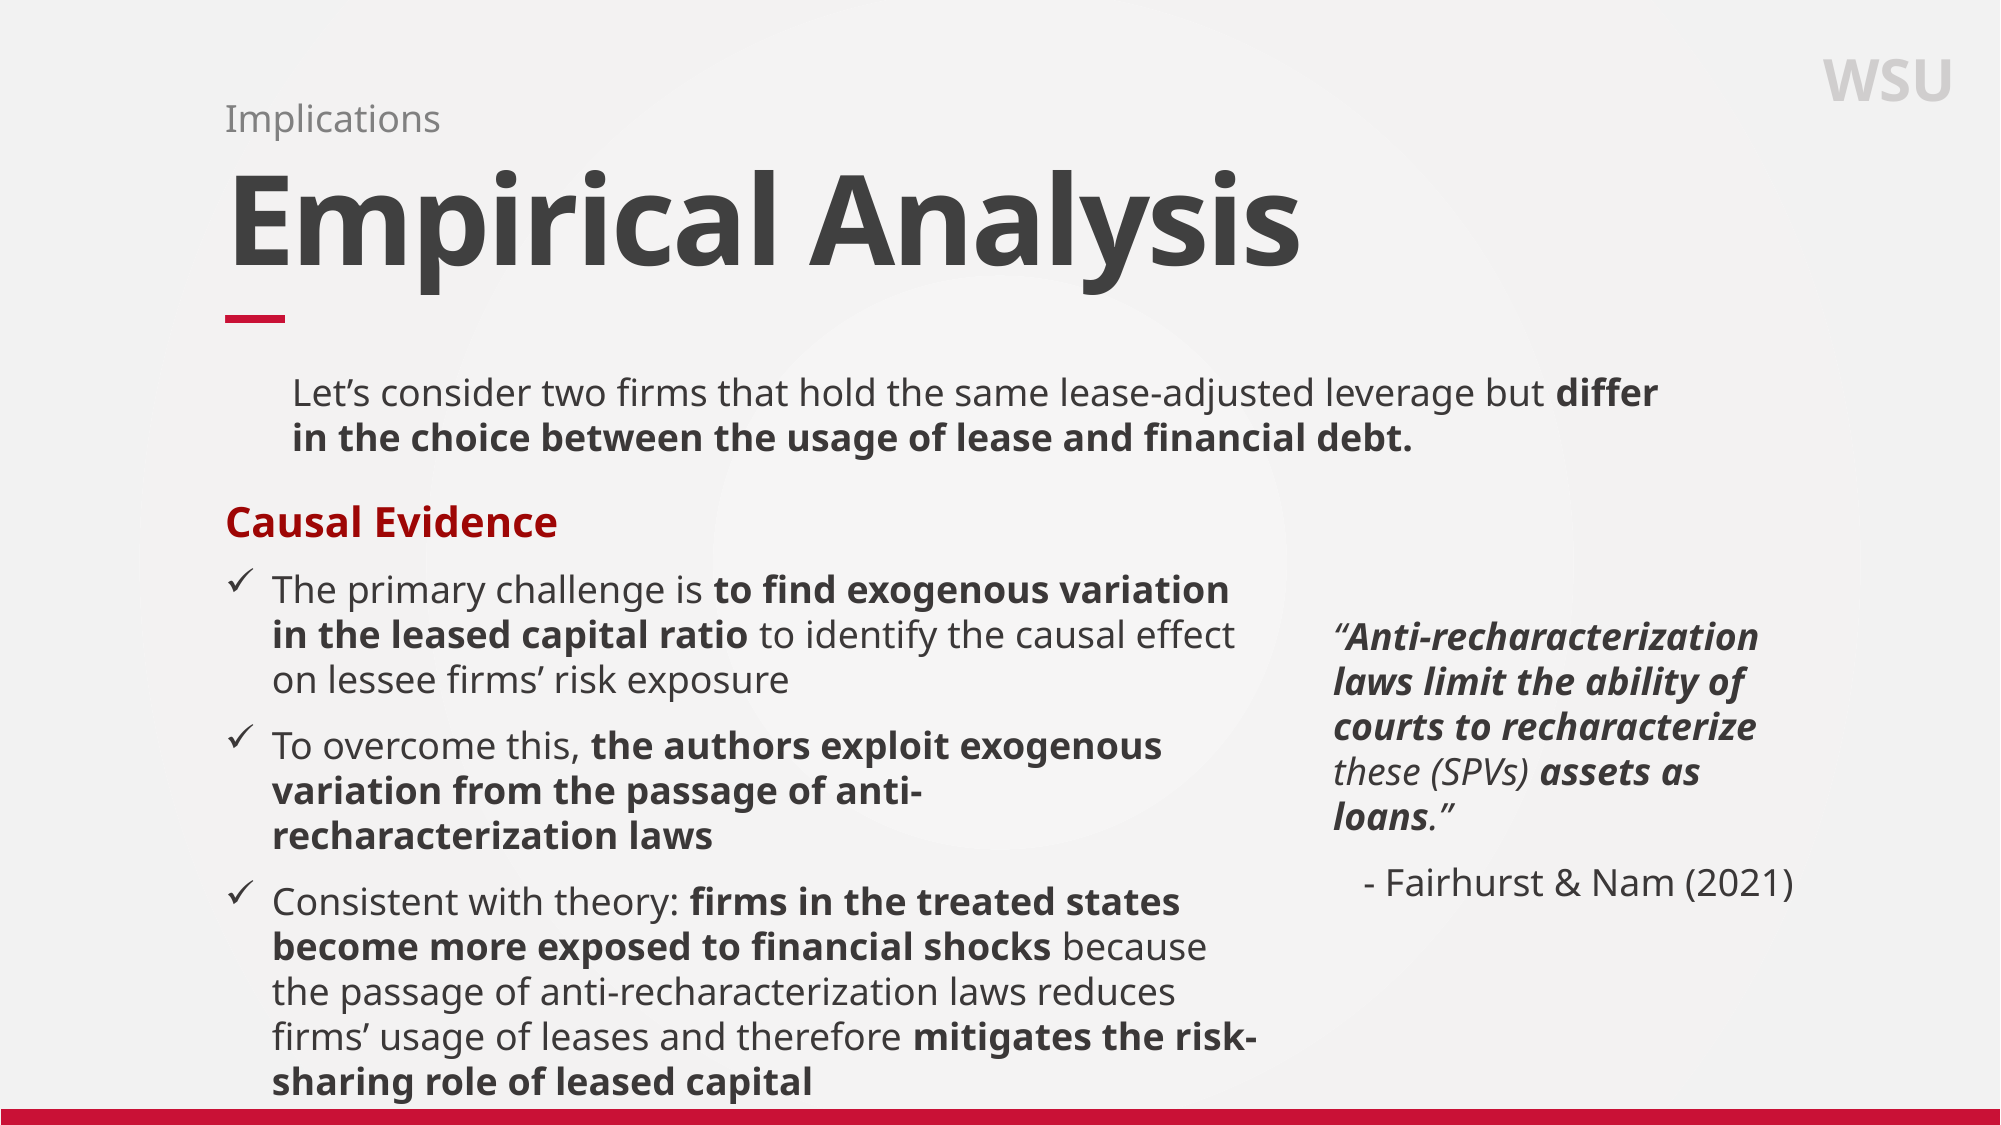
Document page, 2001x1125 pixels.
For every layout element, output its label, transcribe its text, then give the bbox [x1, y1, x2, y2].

text_box “Anti-recharacterization laws limit the ability of courts to recharacterize these (SPVs) assets as loans.” - Fairhurst & Nam (2021) [1333, 605, 1809, 865]
text_box Implications [225, 93, 466, 150]
text_box WSU [1808, 35, 1971, 121]
text_box Let’s consider two firms that hold the same lease-adjusted leverage but differ in the choice between the usage of lease and financial debt. [291, 361, 1708, 488]
text_box [0, 1109, 2000, 1125]
text_box [224, 314, 286, 324]
text_box Causal Evidence The primary challenge is to find exogenous variation in the leased capital ratio to identify the causal effect on lessee firms’ risk exposure To overcome this, the authors exploit exogenous variation from the passage of anti-recharacterization laws Consistent with theory: firms in the treated states become more exposed to financial shocks because the passage of anti-recharacterization laws reduces firms’ usage of leases and therefore mitigates the risk-sharing role of leased capital [225, 488, 1286, 1026]
title Empirical Analysis [225, 149, 1597, 300]
